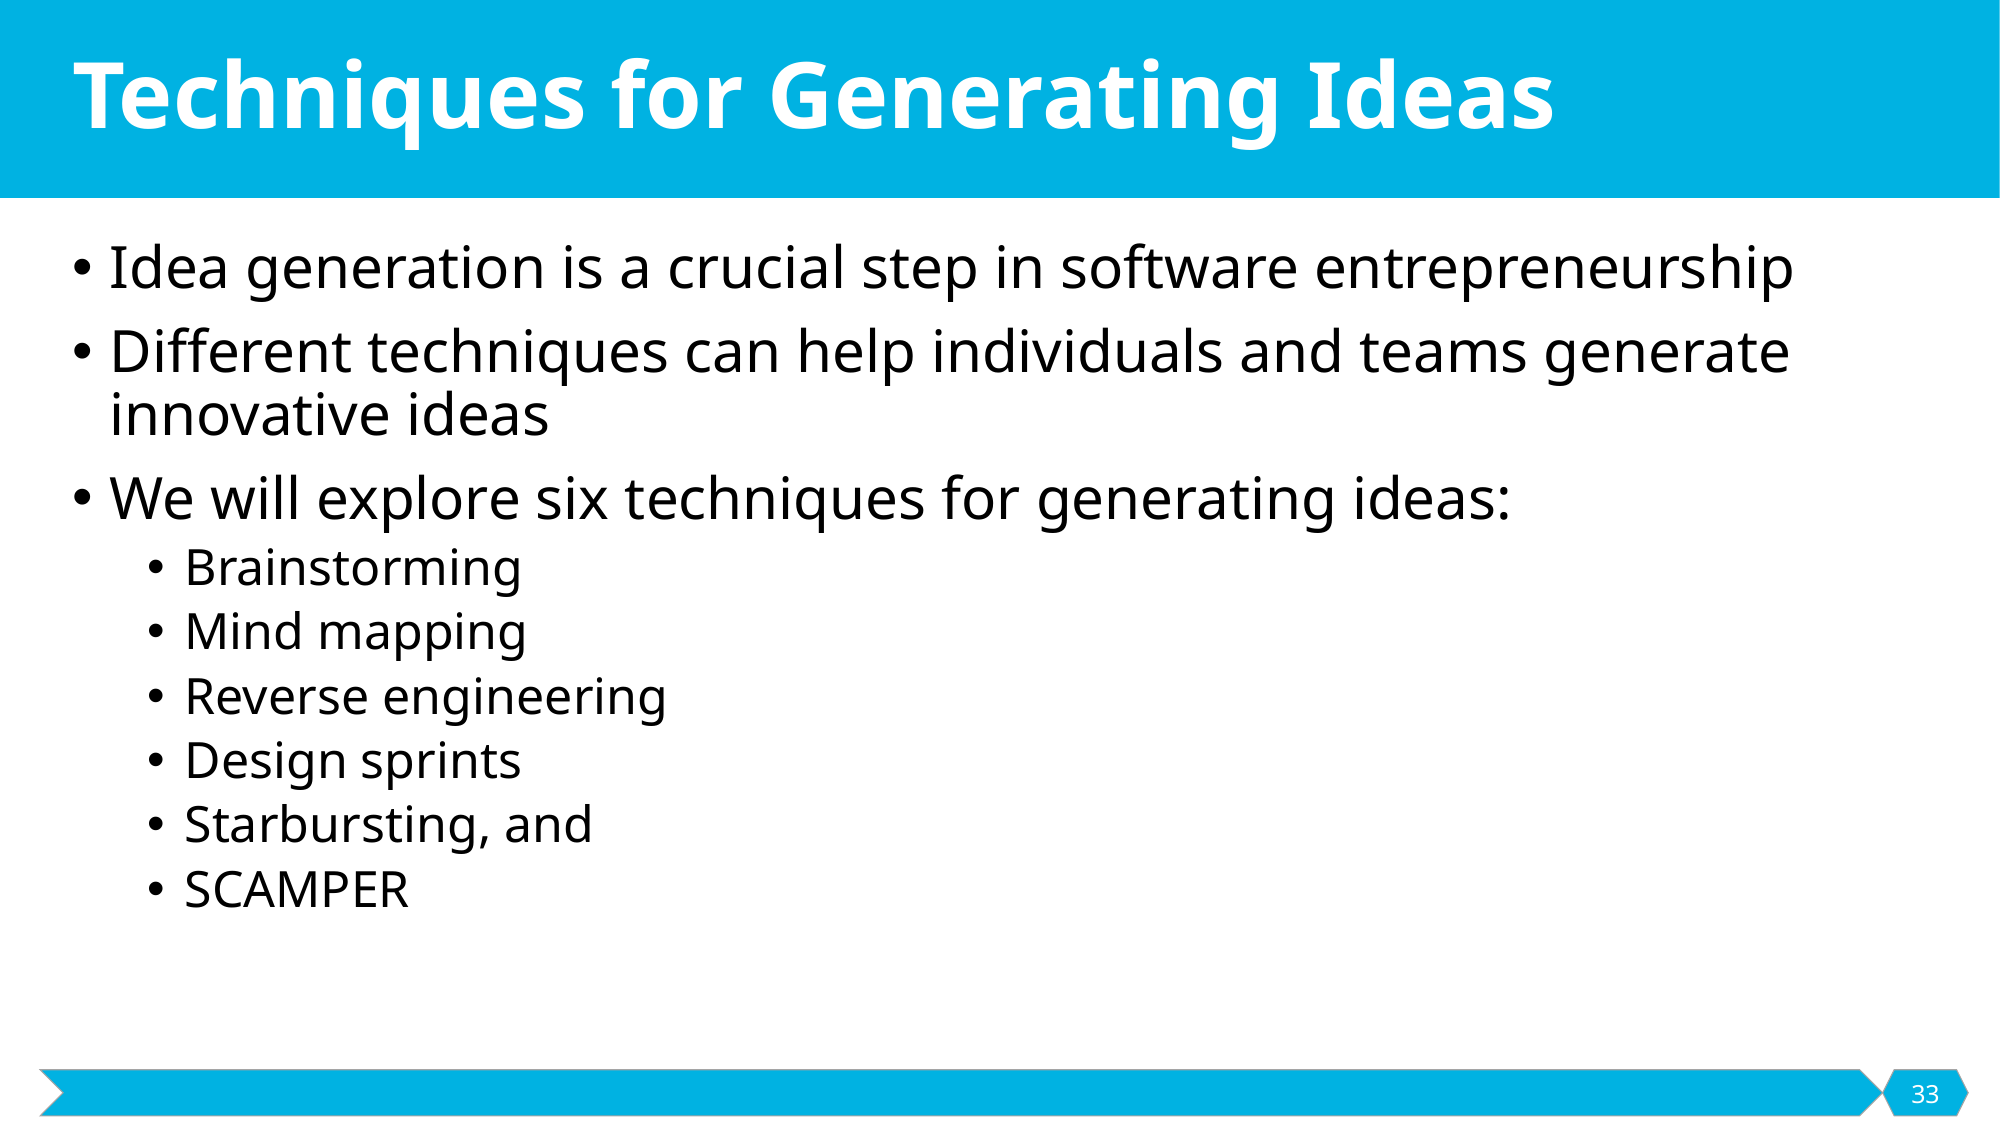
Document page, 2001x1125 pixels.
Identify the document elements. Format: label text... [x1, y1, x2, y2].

slide_number 33 [1882, 1065, 1969, 1125]
title Techniques for Generating Ideas [56, 0, 1969, 199]
list Idea generation is a crucial step in software entrepreneurship Different techniques can help individuals and teams generate innovative ideas We will explore six techniques for generating ideas: Brainstorming Mind mapping Reverse engineering Design sprints Starbursting, and SCAMPER [56, 230, 1969, 1010]
